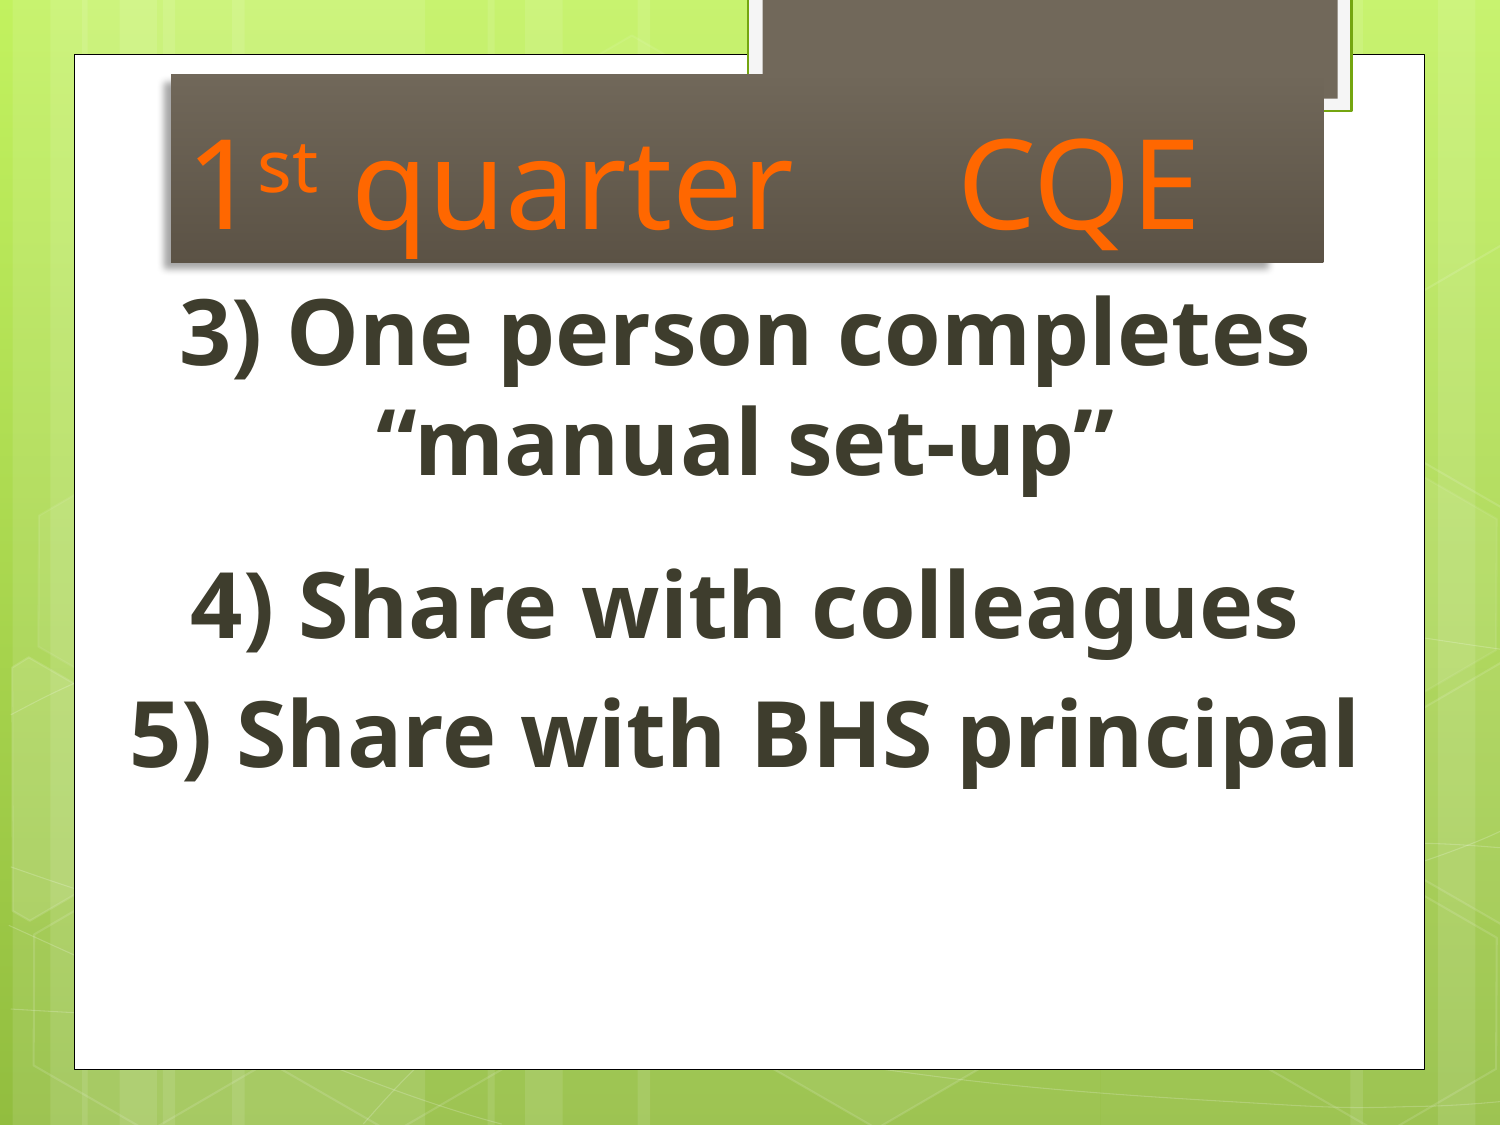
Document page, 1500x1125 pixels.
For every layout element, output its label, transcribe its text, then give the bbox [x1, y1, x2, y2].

title 1st quarter CQE [171, 74, 1324, 263]
list 3) One person completes “manual set-up” 4) Share with colleagues 5) Share with BHS principal [102, 266, 1402, 986]
